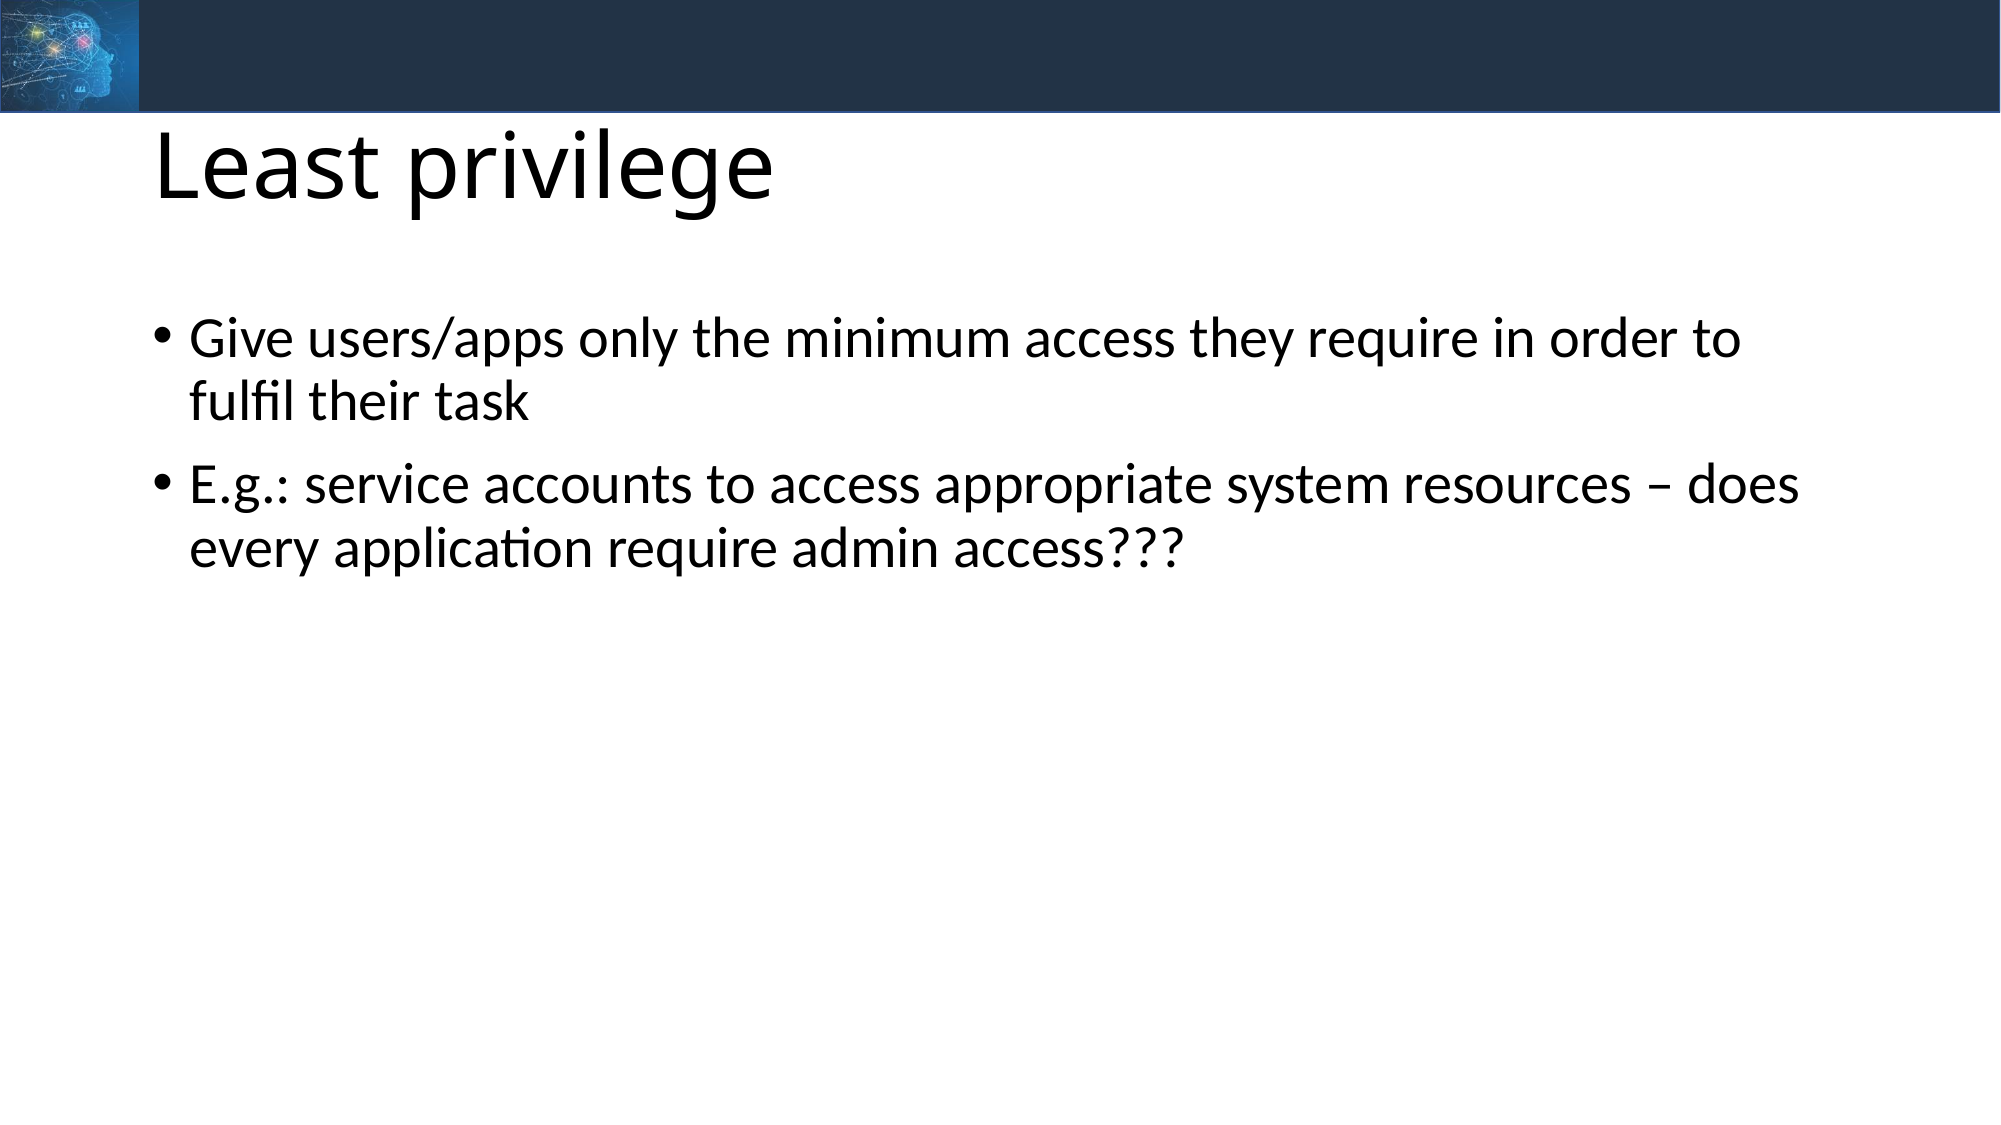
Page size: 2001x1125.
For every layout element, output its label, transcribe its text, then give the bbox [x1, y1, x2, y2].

picture [2, 0, 139, 111]
title Least privilege [137, 59, 1863, 278]
list Give users/apps only the minimum access they require in order to fulfil their task E.g.: service accounts to access appropriate system resources – does every application require admin access??? [137, 299, 1863, 1014]
